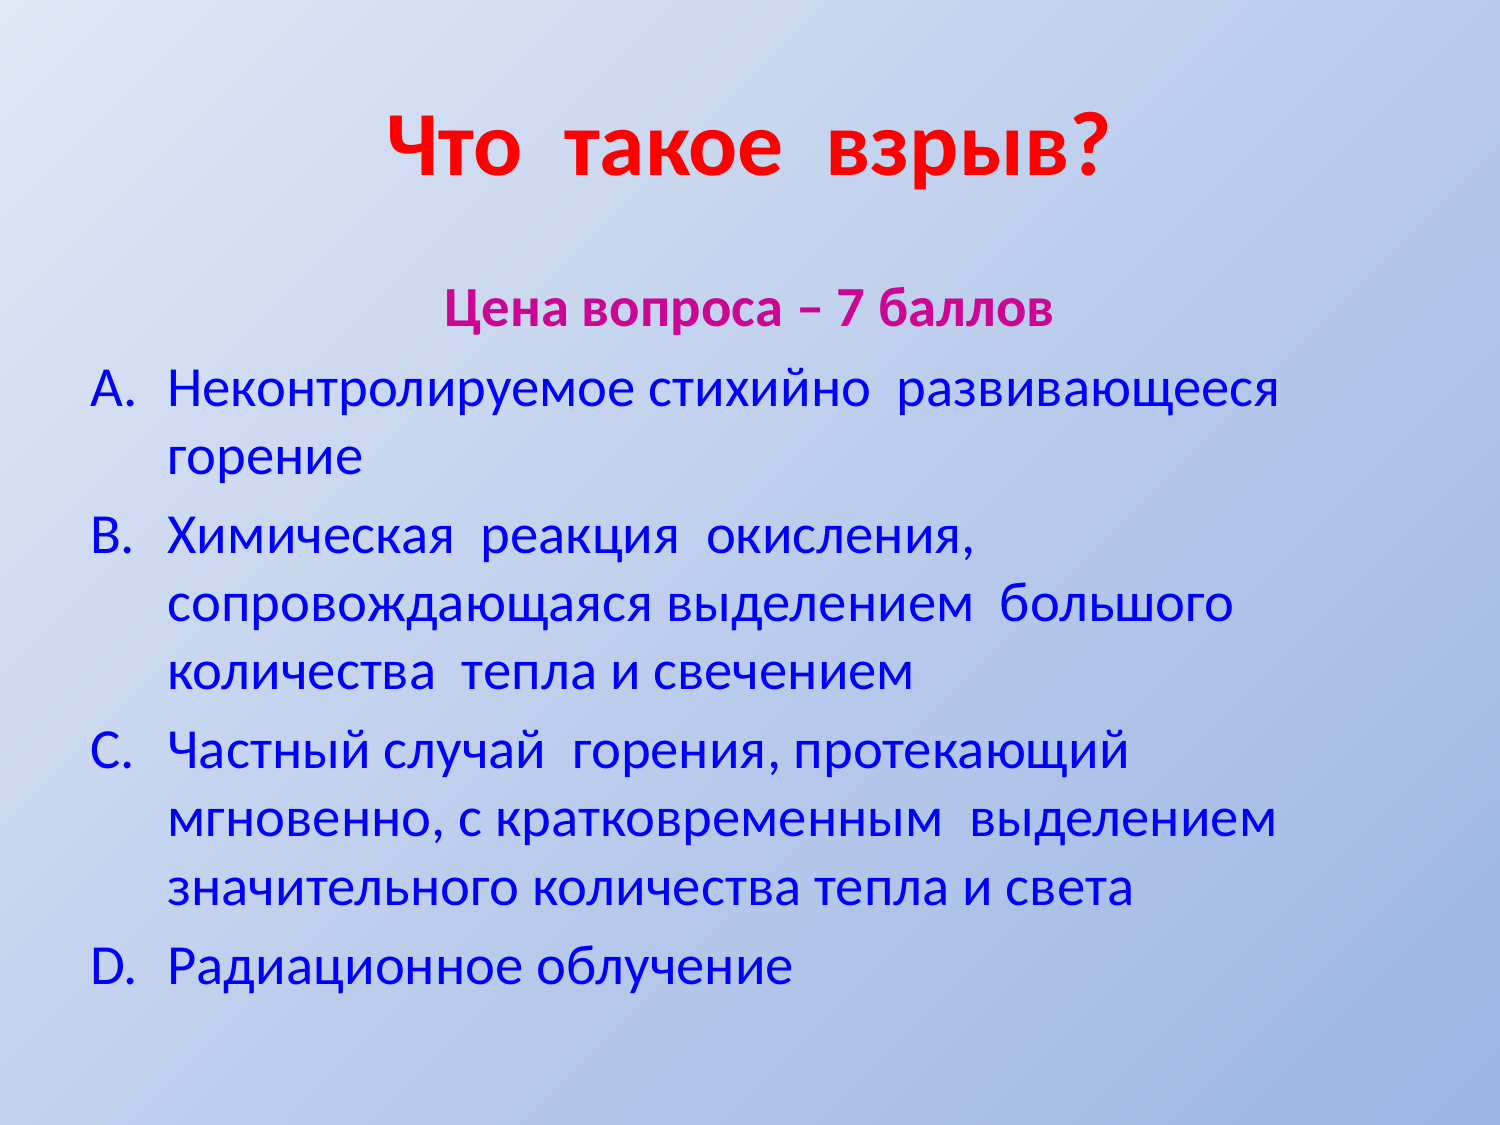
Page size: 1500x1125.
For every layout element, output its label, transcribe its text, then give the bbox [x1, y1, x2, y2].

title Что такое взрыв? [75, 45, 1425, 233]
list Цена вопроса – 7 баллов Неконтролируемое стихийно развивающееся горение Химическая реакция окисления, сопровождающаяся выделением большого количества тепла и свечением Частный случай горения, протекающий мгновенно, с кратковременным выделением значительного количества тепла и света Радиационное облучение [75, 262, 1425, 1005]
